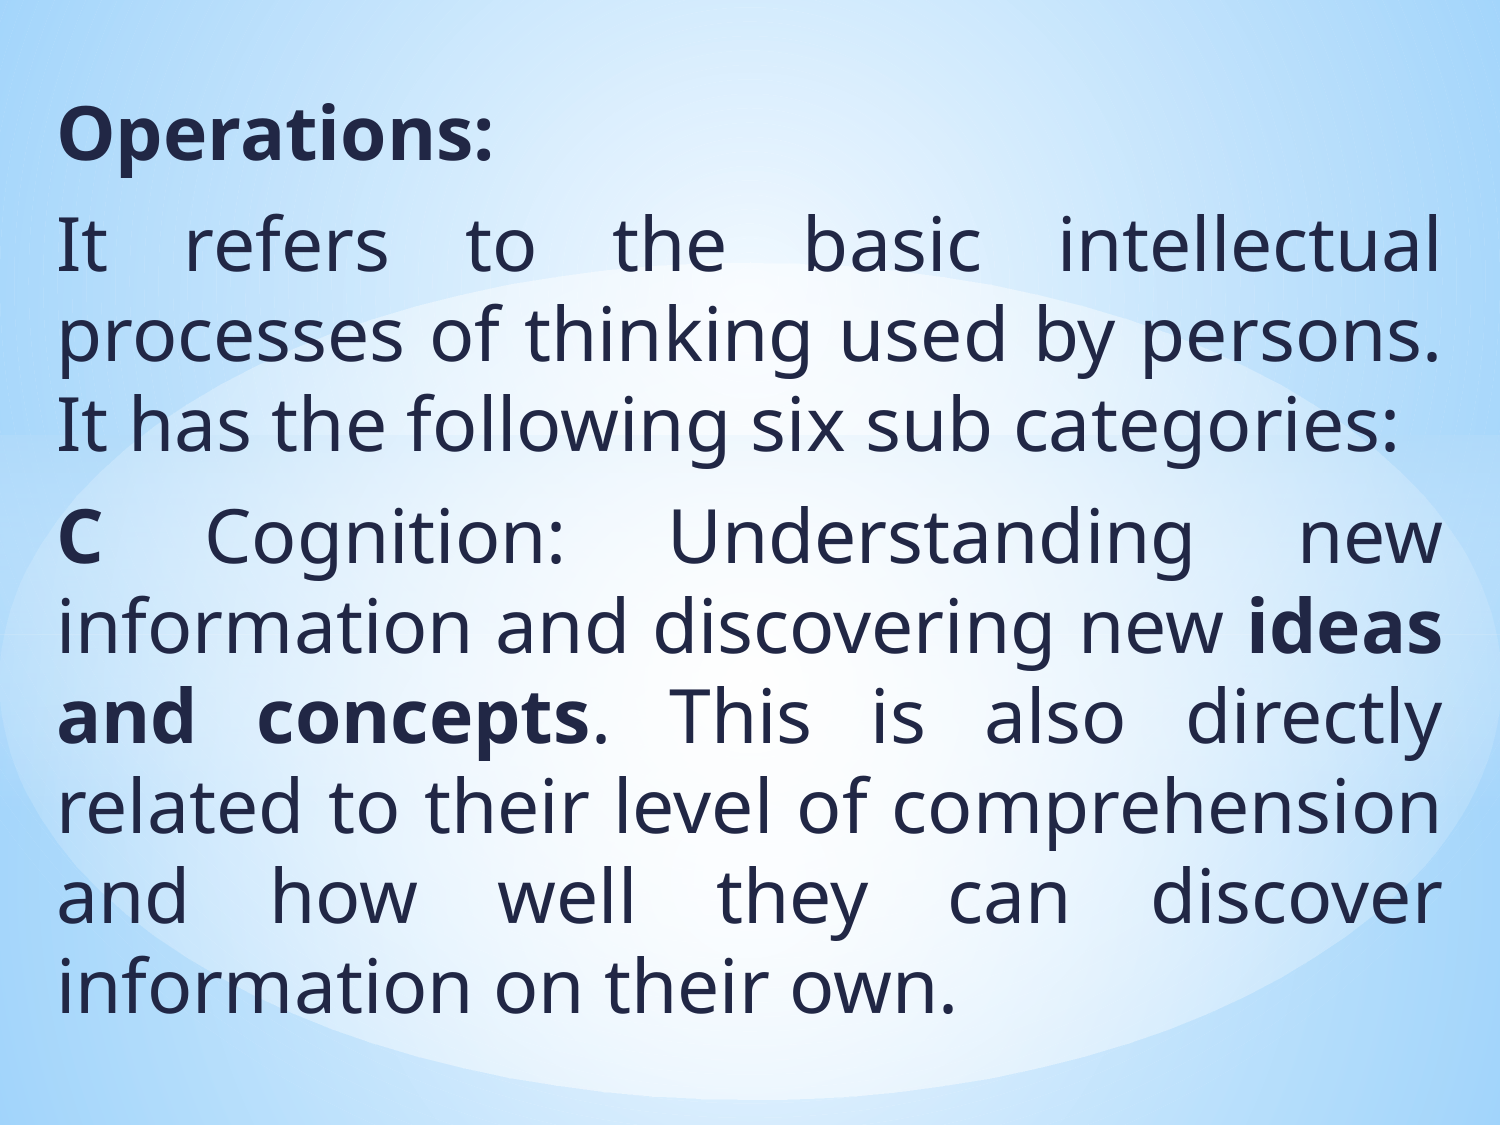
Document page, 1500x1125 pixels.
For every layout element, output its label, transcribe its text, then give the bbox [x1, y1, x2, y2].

subtitle Operations: It refers to the basic intellectual processes of thinking used by persons. It has the following six sub categories: C Cognition: Understanding new information and discovering new ideas and concepts. This is also directly related to their level of comprehension and how well they can discover information on their own. [41, 78, 1459, 1047]
